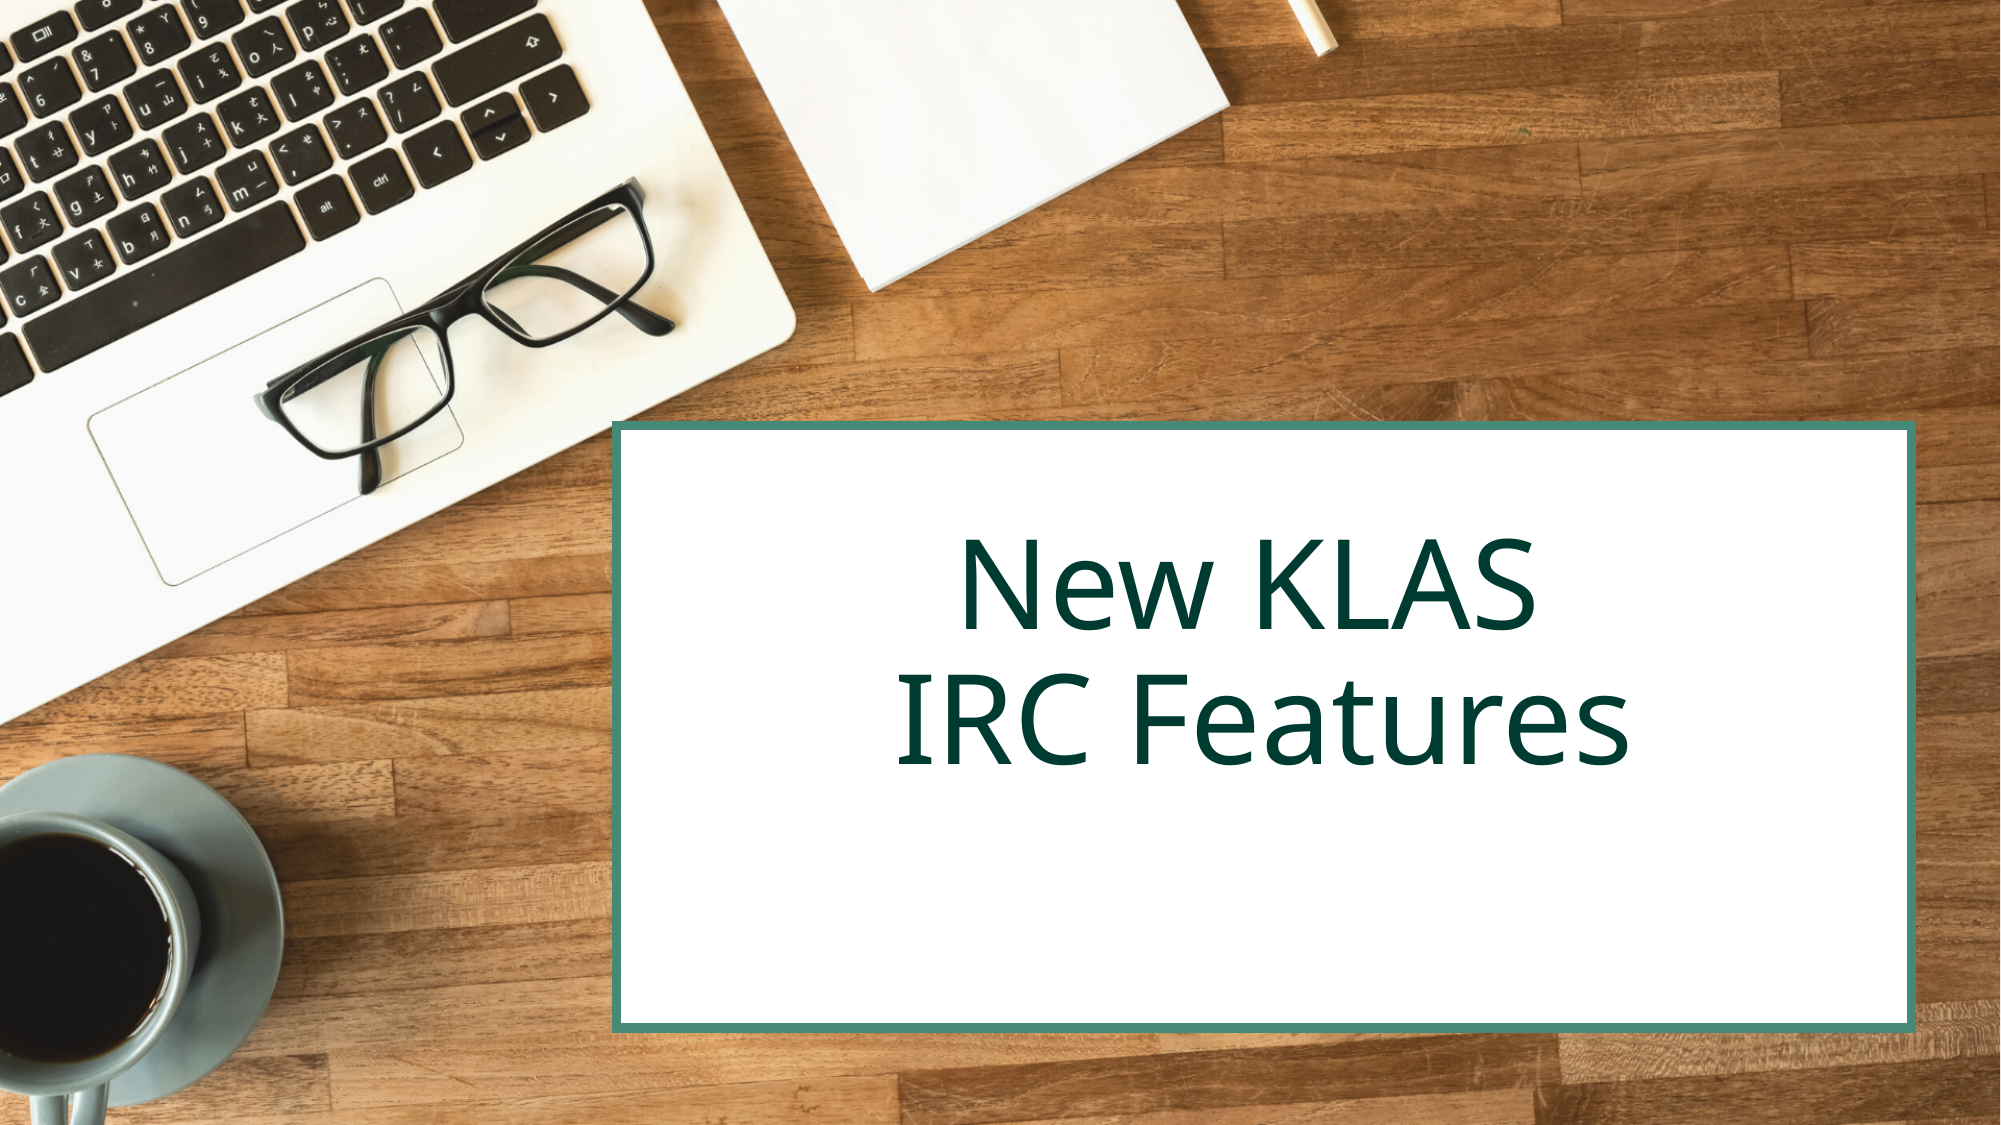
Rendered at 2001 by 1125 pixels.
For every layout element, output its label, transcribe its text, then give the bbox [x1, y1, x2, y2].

picture [0, 0, 2001, 1125]
title New KLAS IRC Features [616, 425, 1912, 888]
